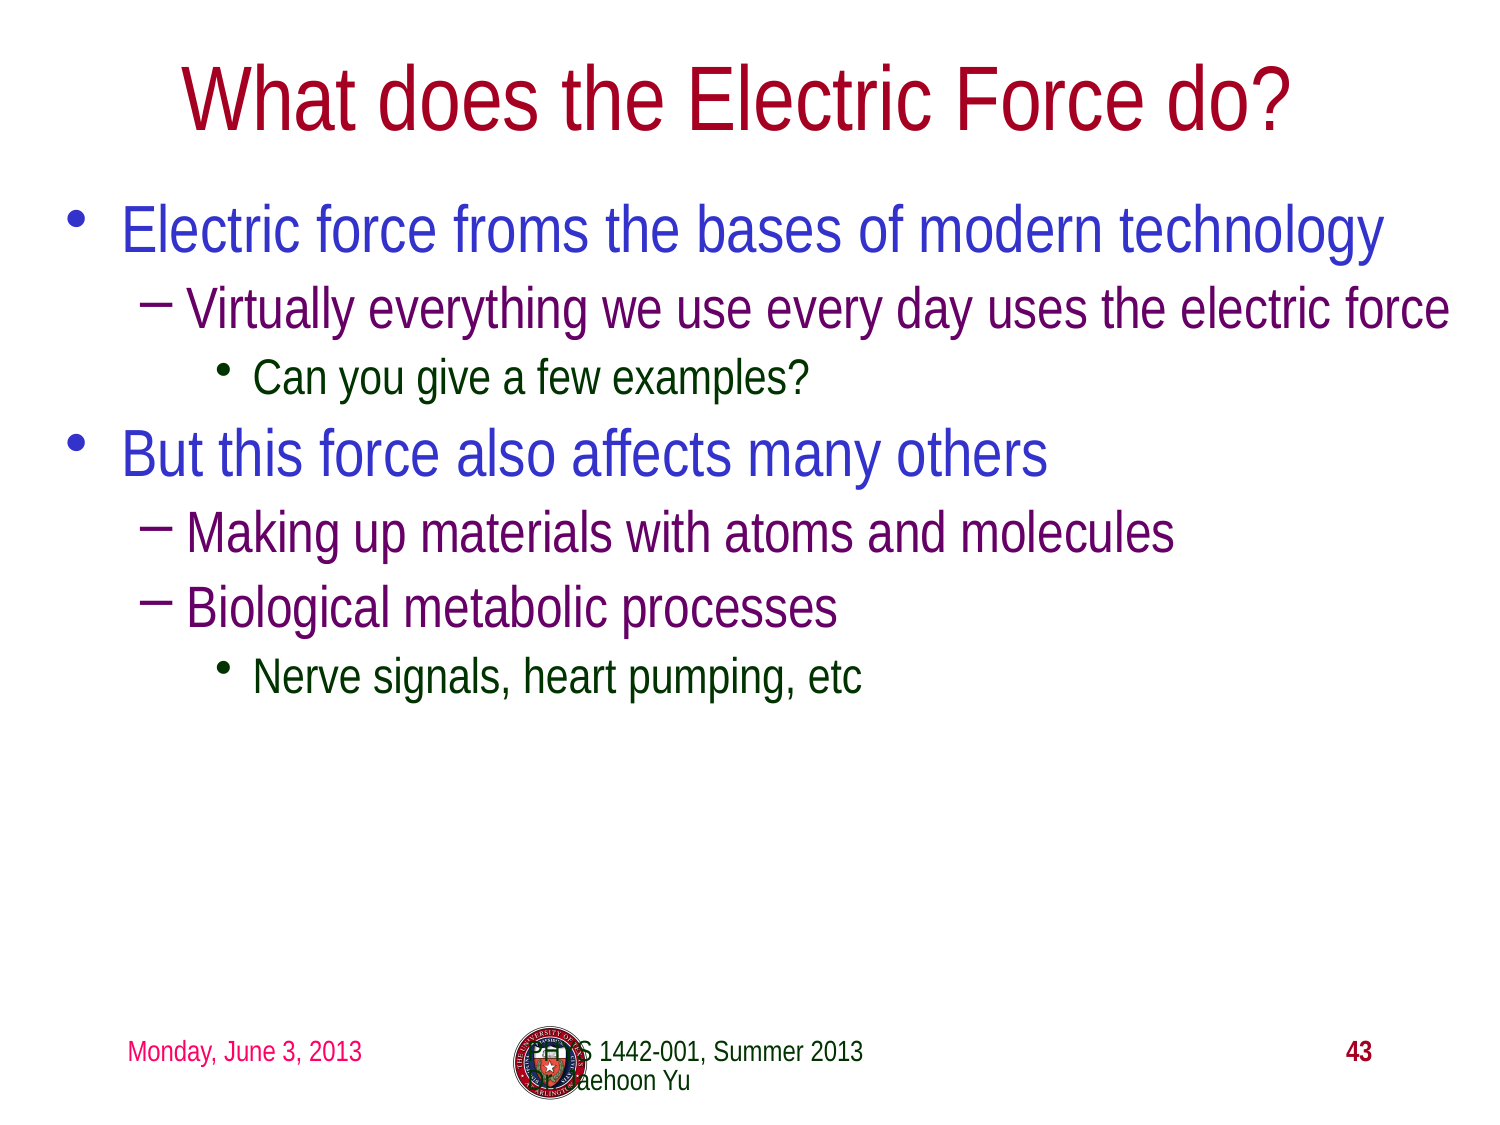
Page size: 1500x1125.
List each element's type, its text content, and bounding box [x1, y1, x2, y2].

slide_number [112, 1026, 426, 1101]
list Electric force froms the bases of modern technology Virtually everything we use every day uses the electric force Can you give a few examples? But this force also affects many others Making up materials with atoms and molecules Biological metabolic processes Nerve signals, heart pumping, etc [49, 187, 1476, 1026]
footer PHYS 1442-001, Summer 2013 Dr. Jaehoon Yu [512, 1026, 988, 1101]
title What does the Electric Force do? [74, 12, 1401, 176]
slide_number 43 [1074, 1026, 1388, 1101]
